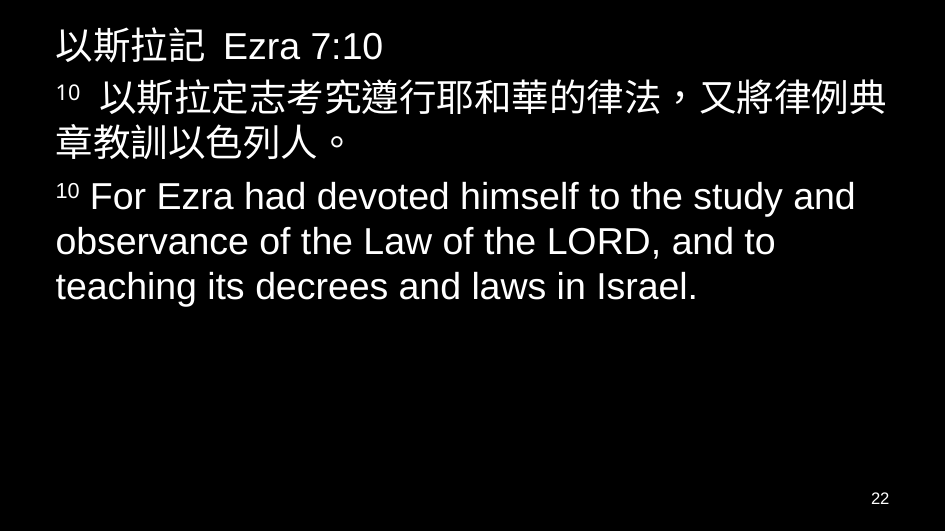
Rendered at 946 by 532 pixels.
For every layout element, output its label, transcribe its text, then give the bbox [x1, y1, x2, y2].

list 以斯拉記 Ezra 7:10 10 以斯拉定志考究遵行耶和華的律法，又將律例典章教訓以色列人。 10 For Ezra had devoted himself to the study and observance of the Law of the Lord, and to teaching its decrees and laws in Israel. [46, 17, 899, 475]
slide_number 22 [677, 483, 899, 522]
